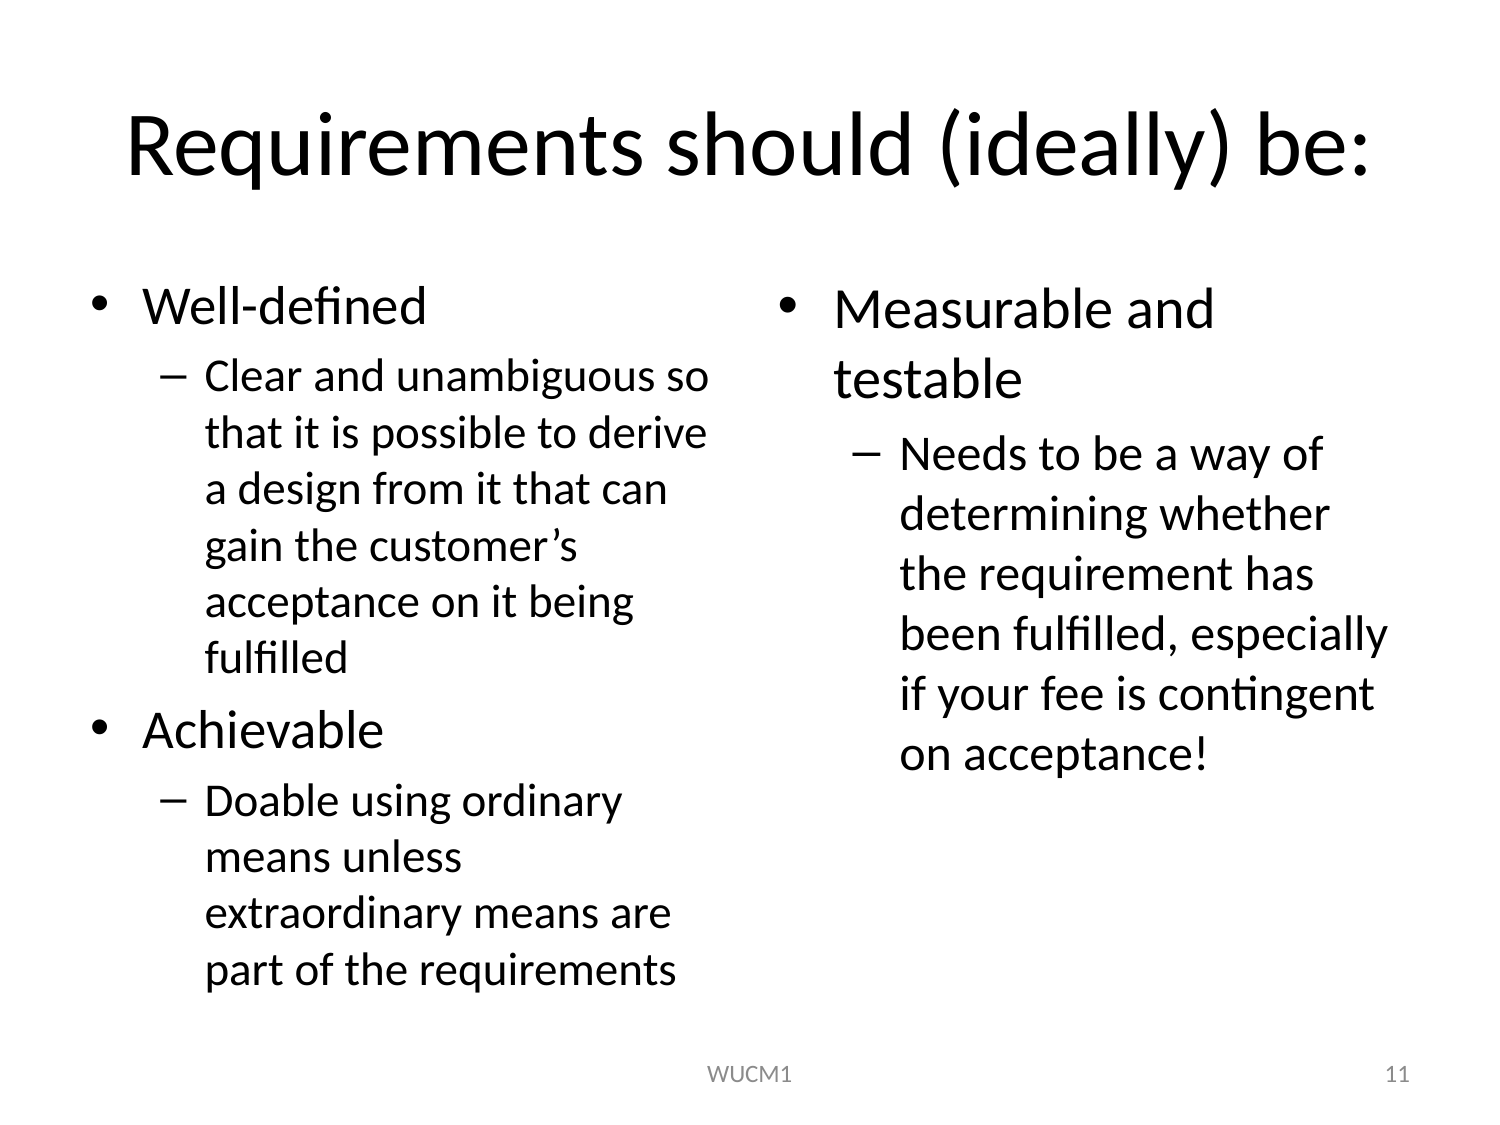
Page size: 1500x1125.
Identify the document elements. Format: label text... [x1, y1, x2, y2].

list Well-defined Clear and unambiguous so that it is possible to derive a design from it that can gain the customer’s acceptance on it being fulfilled Achievable Doable using ordinary means unless extraordinary means are part of the requirements [74, 262, 738, 1006]
footer WUCM1 [512, 1042, 988, 1103]
title Requirements should (ideally) be: [74, 44, 1426, 233]
list Measurable and testable Needs to be a way of determining whether the requirement has been fulfilled, especially if your fee is contingent on acceptance! [762, 262, 1426, 1006]
slide_number 11 [1074, 1042, 1425, 1103]
